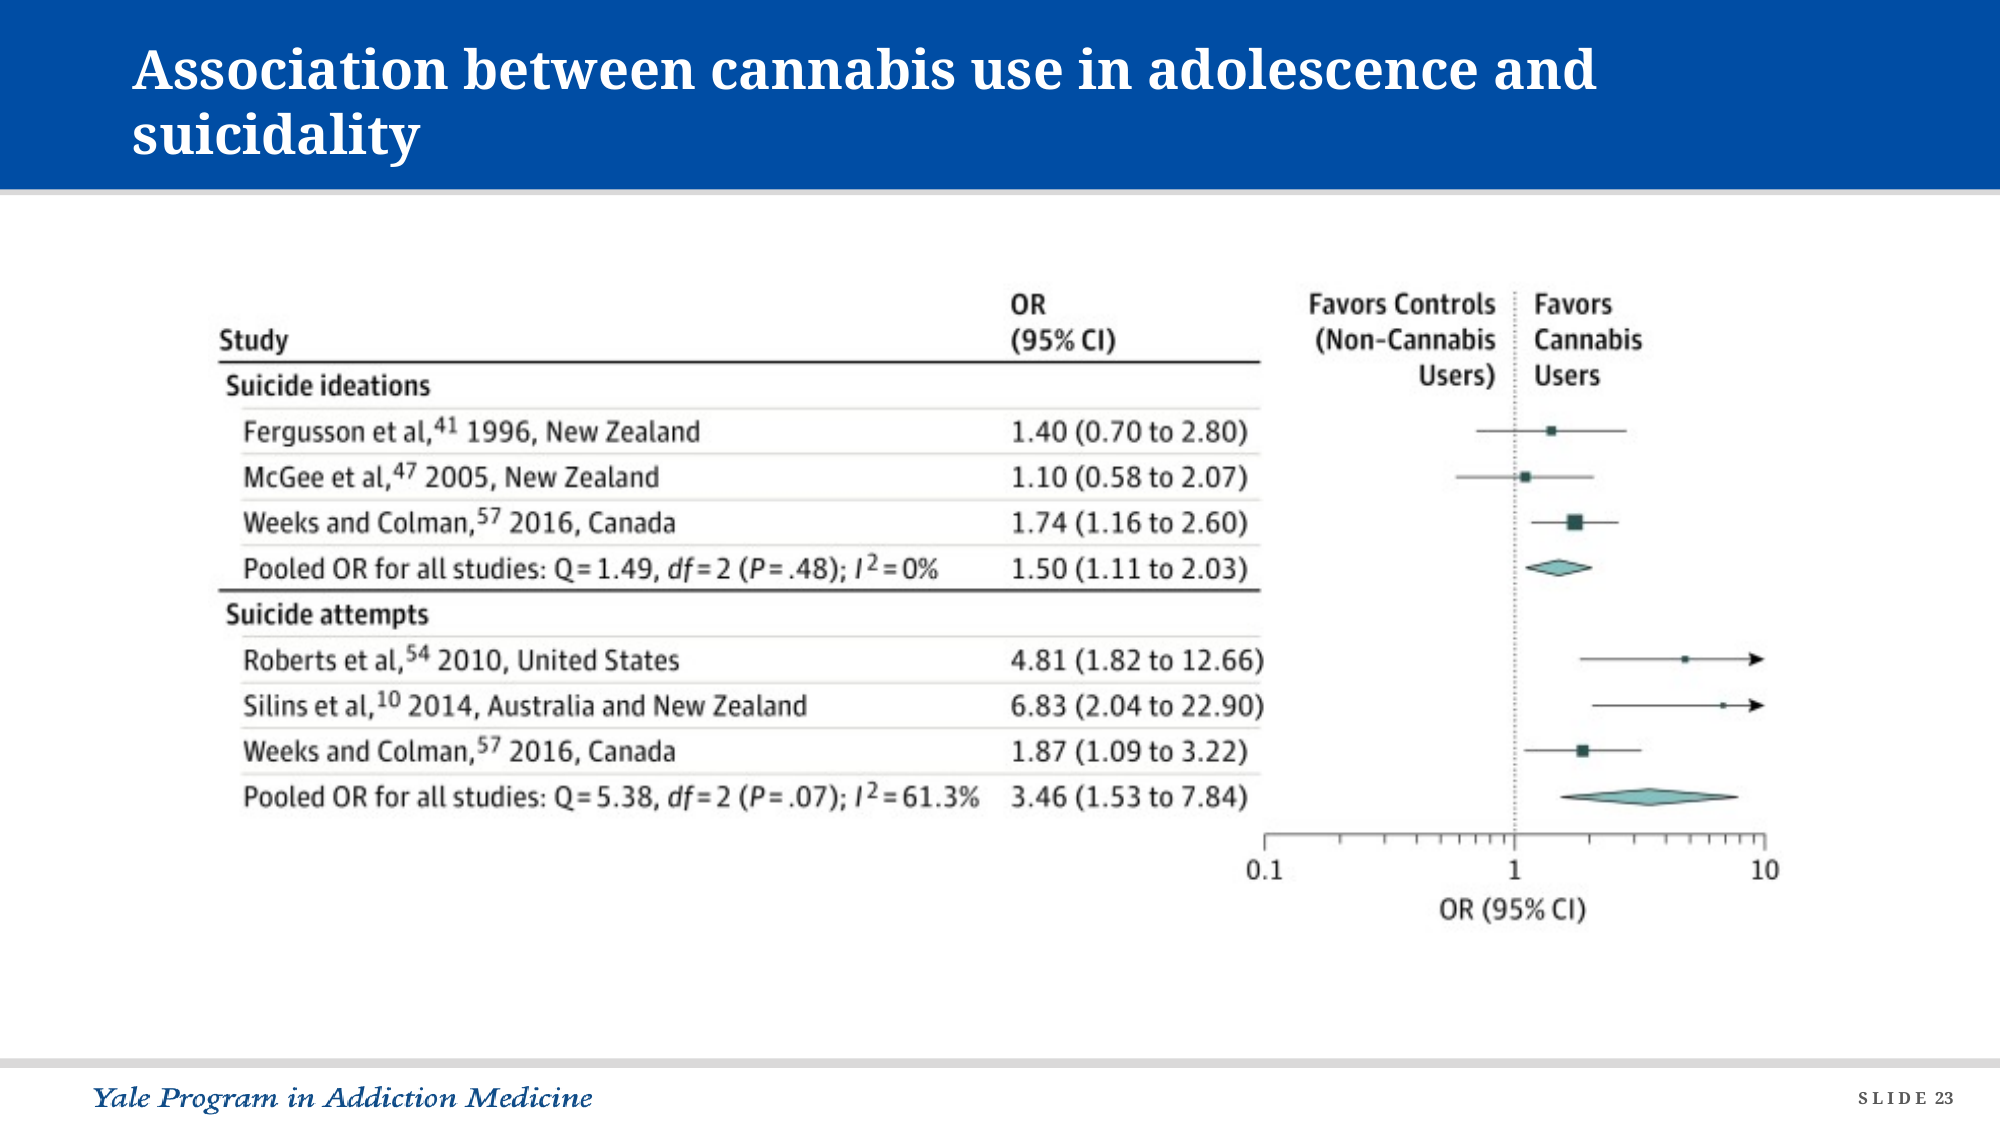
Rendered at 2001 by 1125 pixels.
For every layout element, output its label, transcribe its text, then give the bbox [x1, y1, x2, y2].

title Association between cannabis use in adolescence and suicidality [117, 24, 1898, 176]
picture [208, 266, 1792, 948]
picture [83, 1081, 604, 1119]
